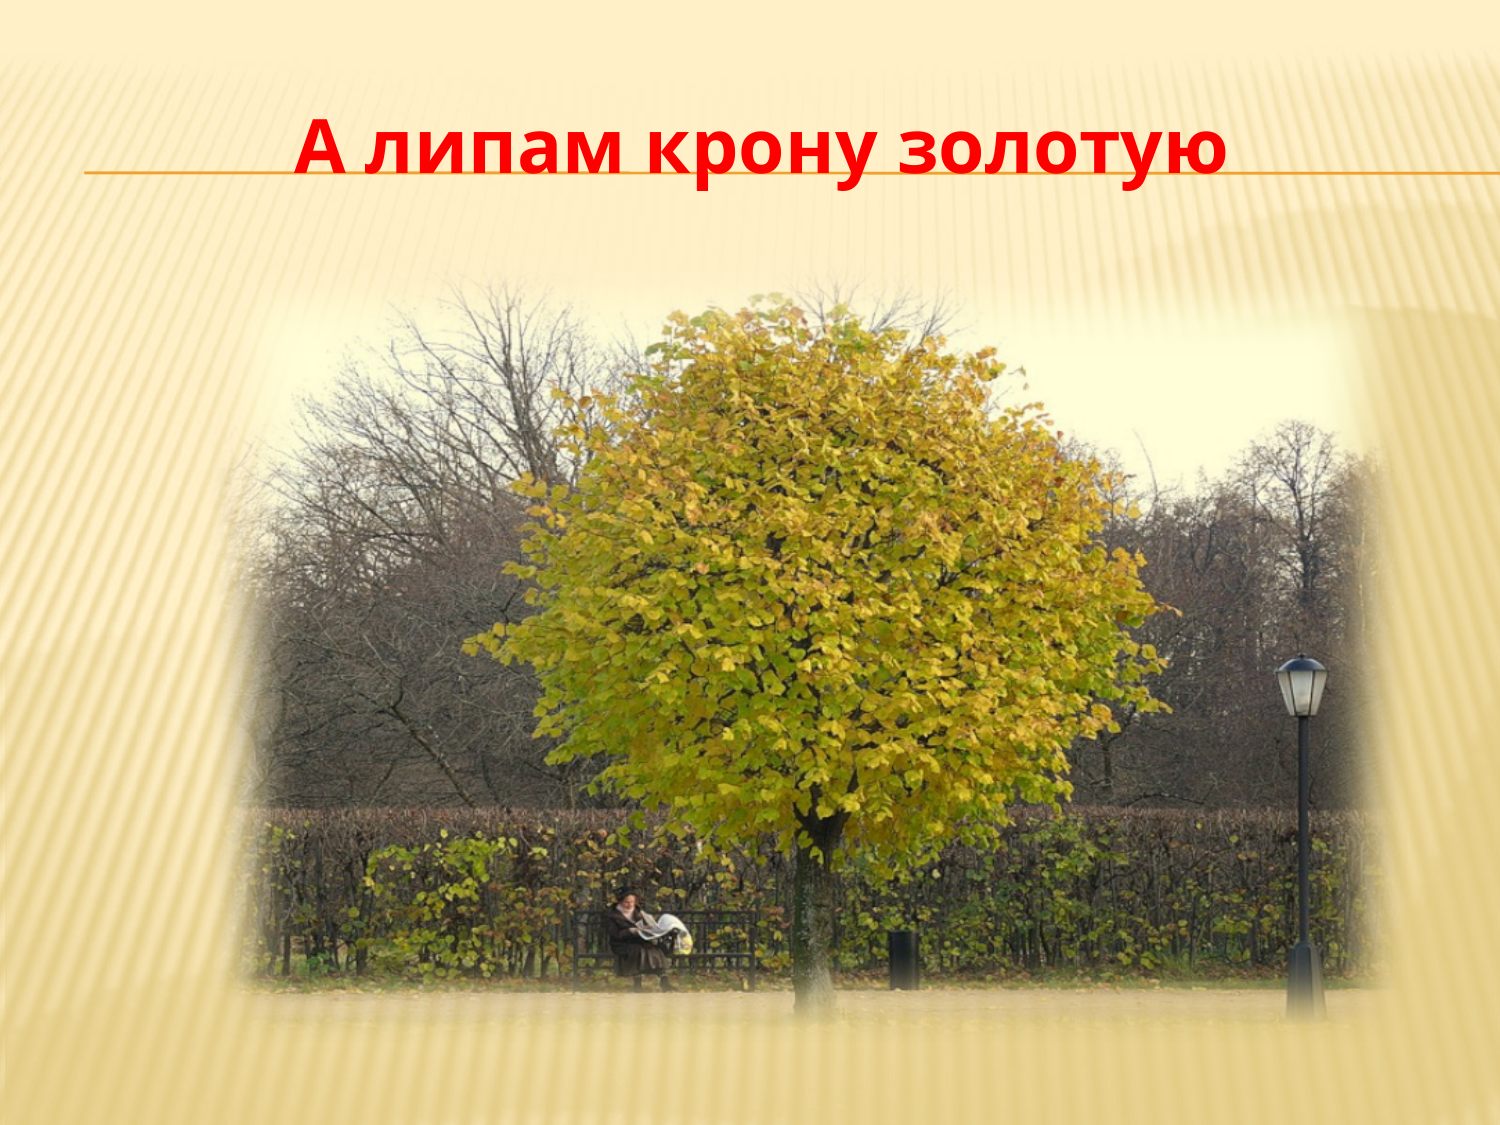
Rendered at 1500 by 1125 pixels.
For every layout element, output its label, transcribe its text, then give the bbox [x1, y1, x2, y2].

title А липам крону золотую [50, 75, 1475, 213]
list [206, 254, 1412, 1048]
